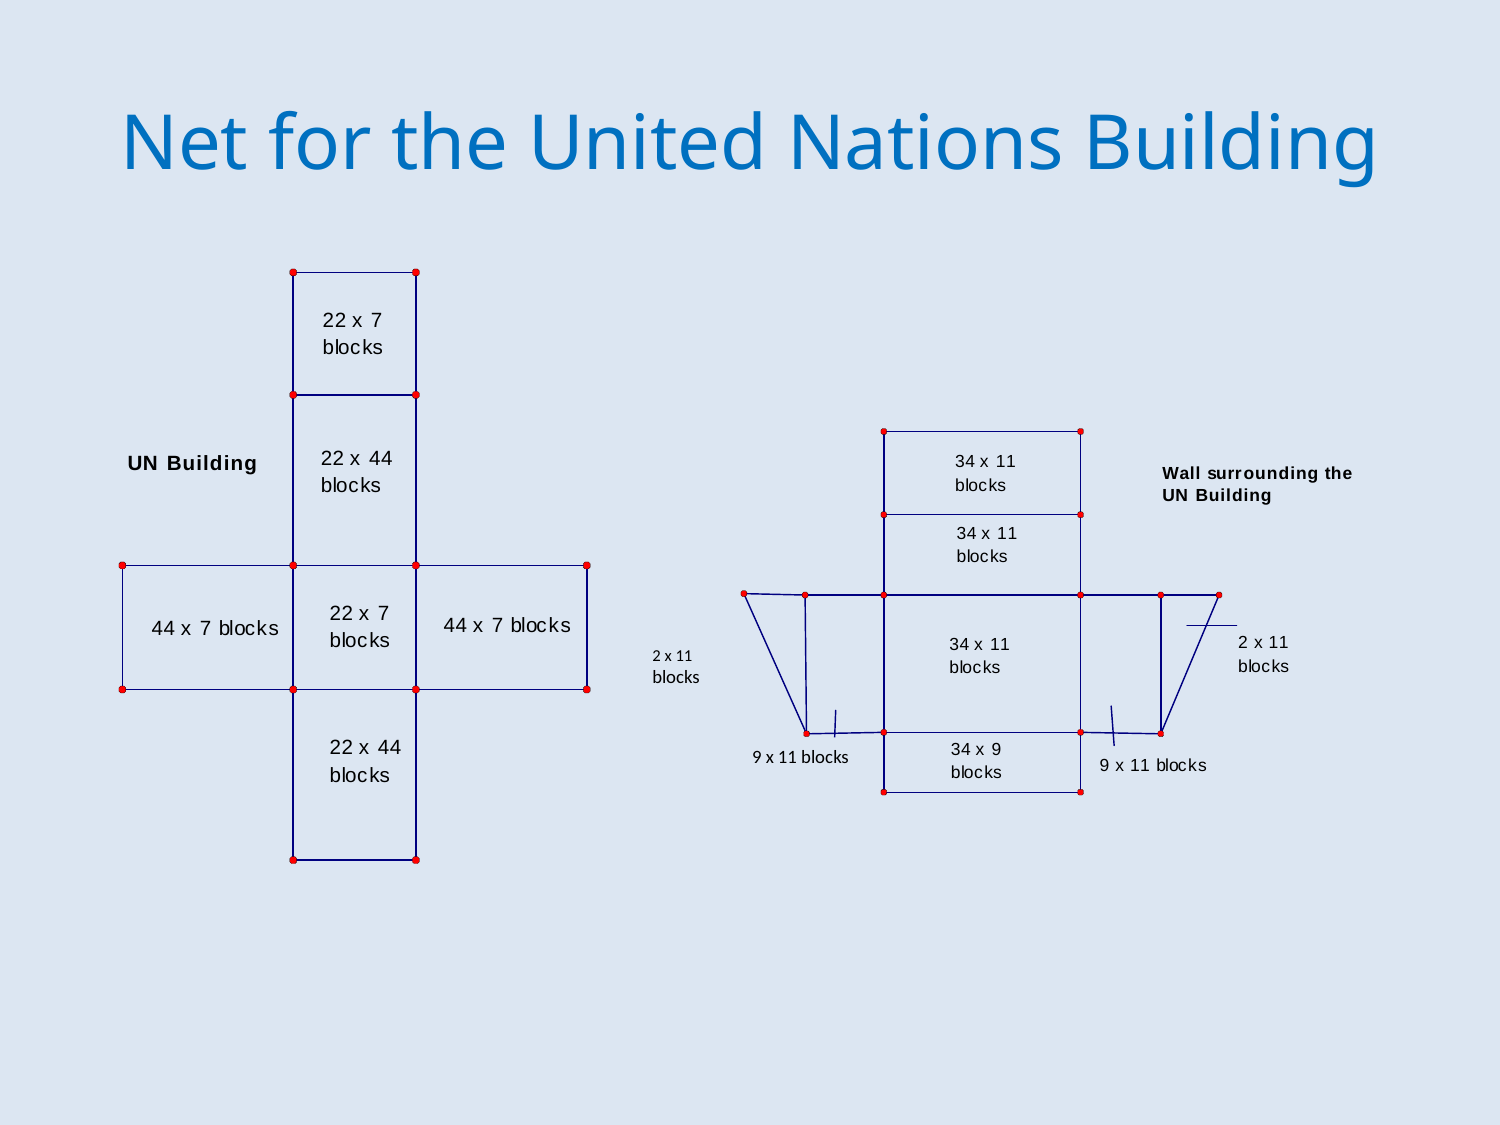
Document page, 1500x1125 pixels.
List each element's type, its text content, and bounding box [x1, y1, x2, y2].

picture [637, 412, 1355, 816]
picture [99, 249, 612, 885]
title Net for the United Nations Building [75, 45, 1425, 233]
